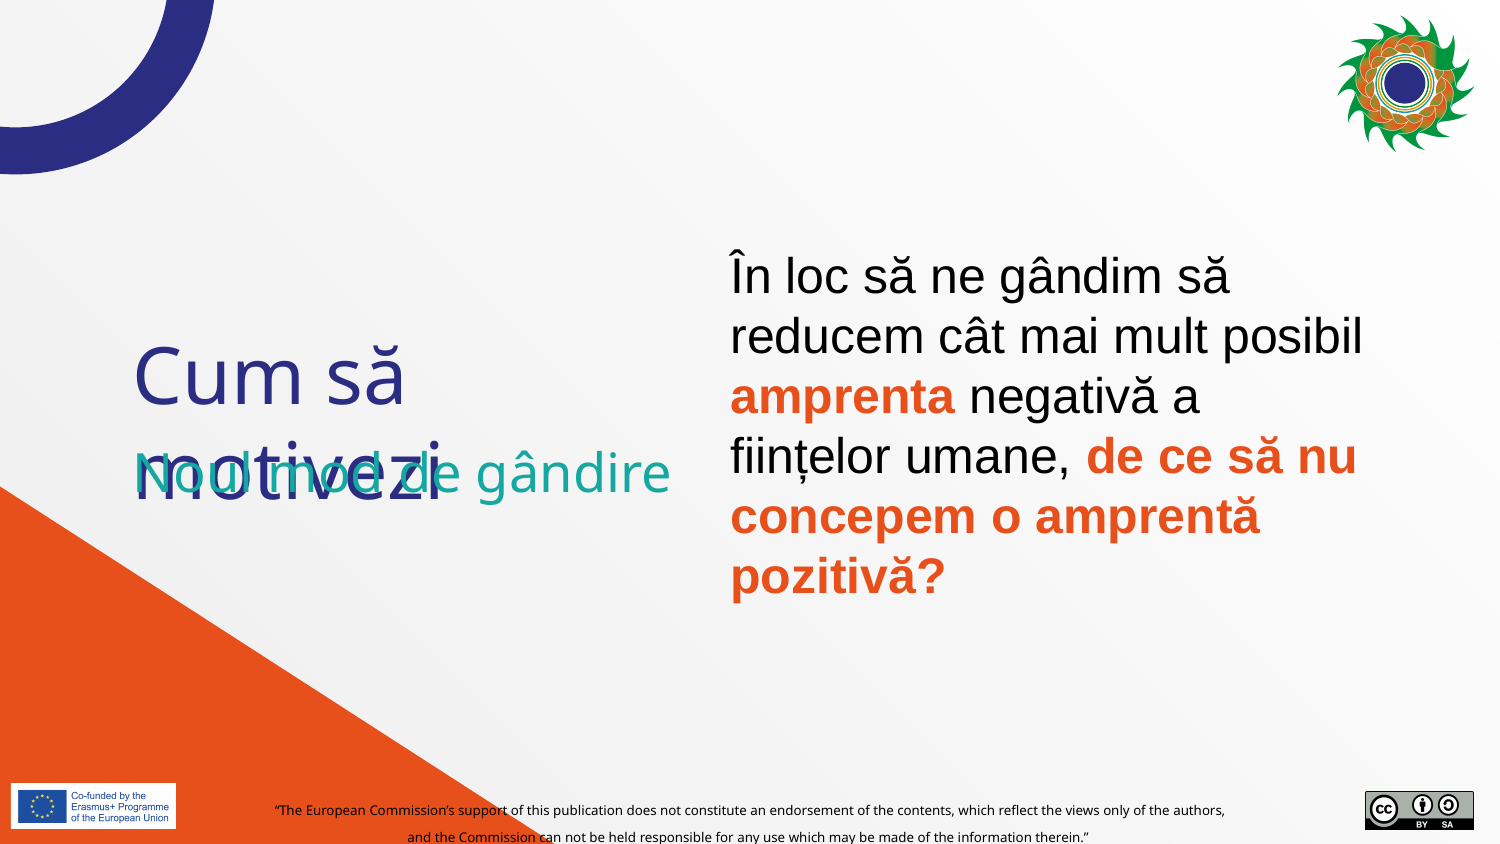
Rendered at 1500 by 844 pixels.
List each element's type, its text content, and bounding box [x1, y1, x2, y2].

subtitle În loc să ne gândim să reducem cât mai mult posibil amprenta negativă a ființelor umane, de ce să nu concepem o amprentă pozitivă? [715, 167, 1384, 680]
title Cum să motivezi [116, 309, 715, 422]
subtitle Noul mod de gândire [116, 422, 739, 523]
picture [1365, 791, 1474, 830]
picture [1336, 14, 1476, 154]
picture [10, 783, 176, 829]
